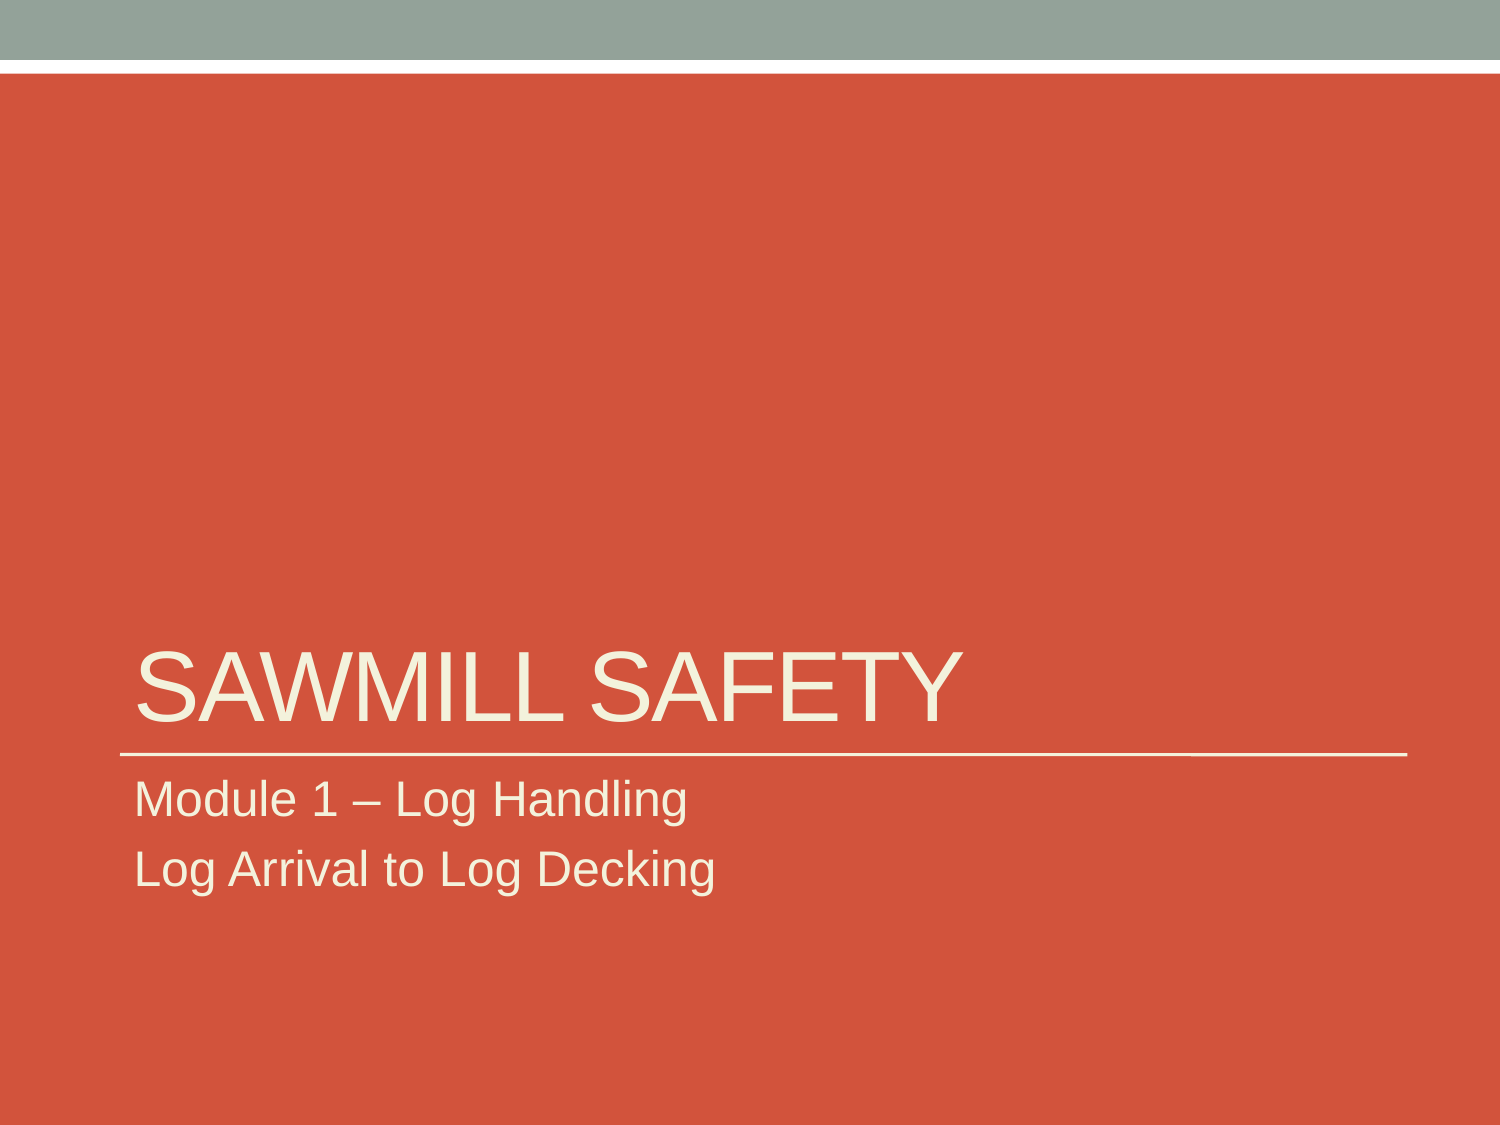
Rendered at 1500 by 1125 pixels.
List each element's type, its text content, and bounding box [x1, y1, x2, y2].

list Module 1 – Log Handling Log Arrival to Log Decking [118, 758, 1394, 1006]
title Sawmill Safety [118, 387, 1394, 749]
